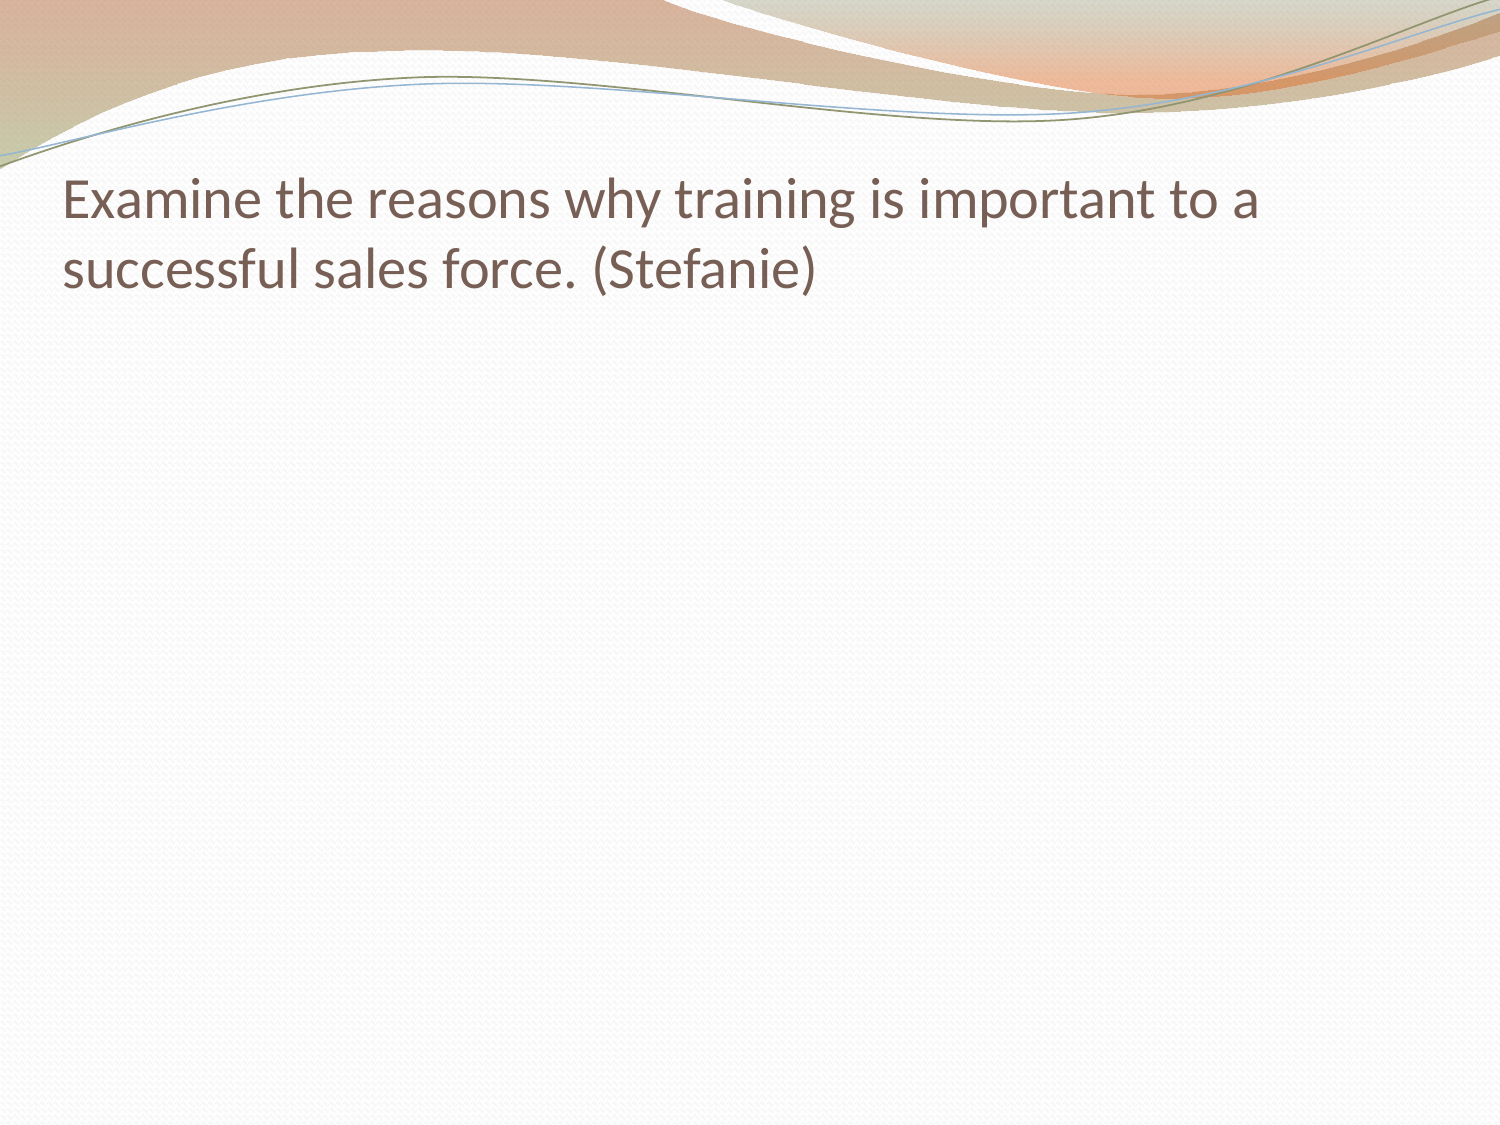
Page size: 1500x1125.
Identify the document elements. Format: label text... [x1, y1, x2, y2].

title Examine the reasons why training is important to a successful sales force. (Stefanie) [62, 99, 1413, 300]
